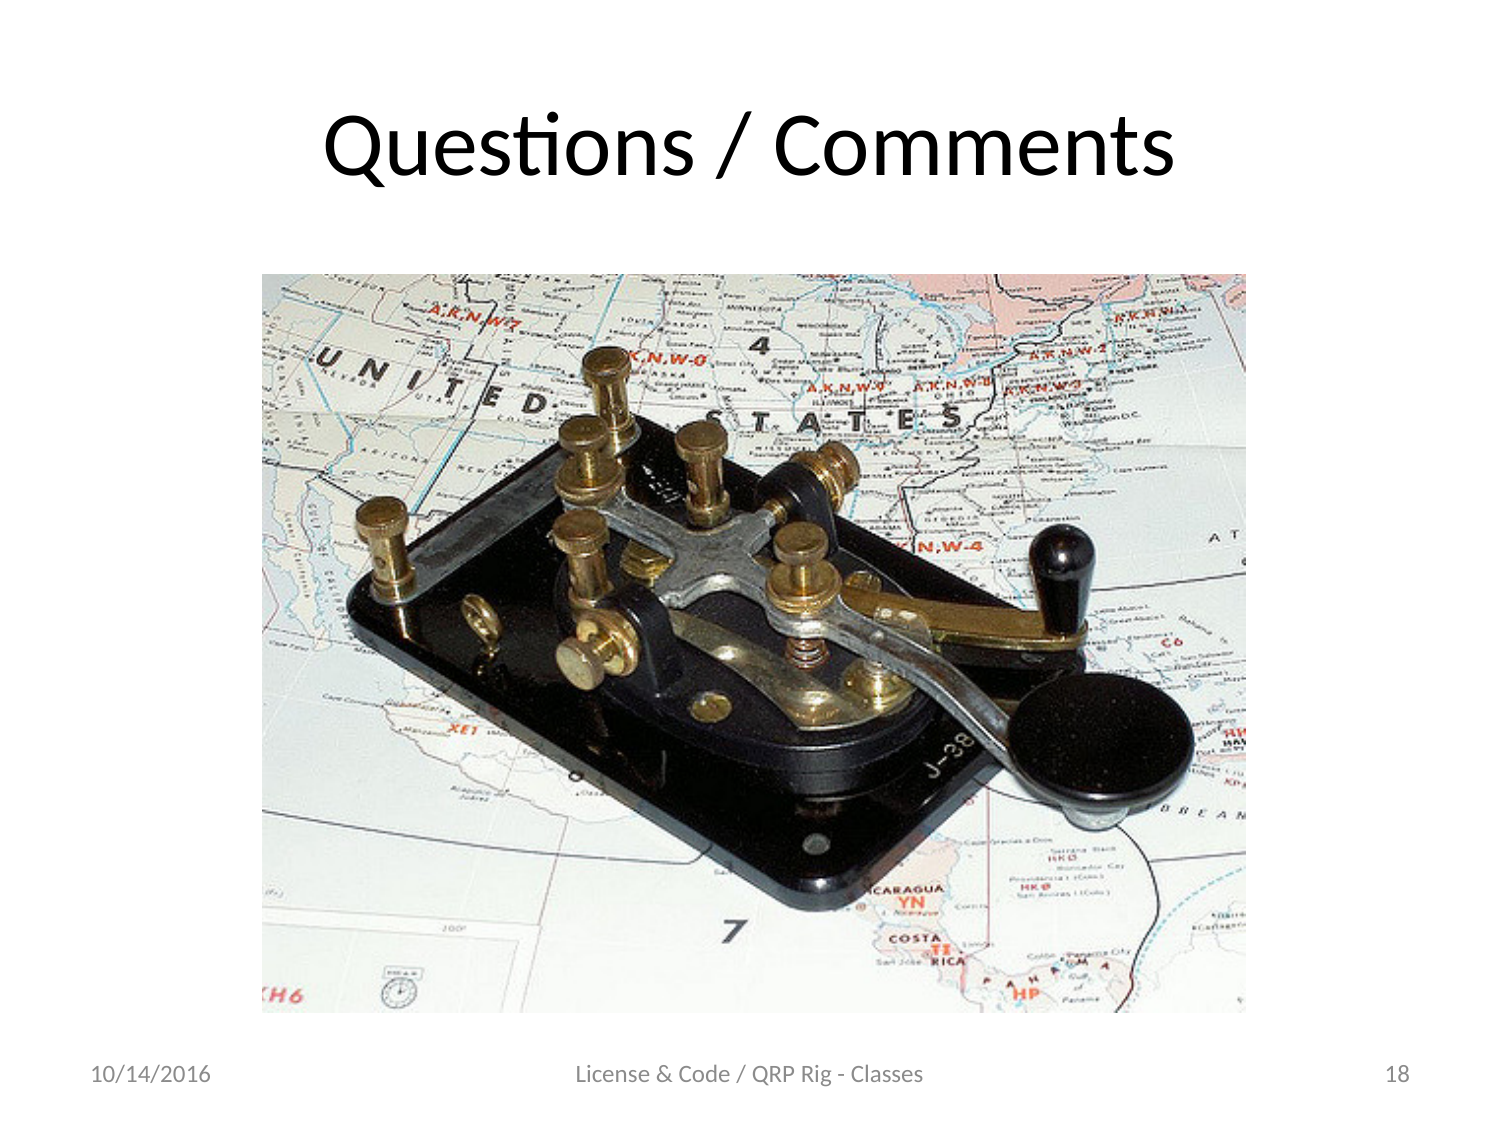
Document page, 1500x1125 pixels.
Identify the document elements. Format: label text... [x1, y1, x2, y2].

title Questions / Comments [75, 45, 1425, 233]
slide_number 18 [1074, 1042, 1425, 1103]
footer License & Code / QRP Rig - Classes [512, 1042, 988, 1103]
picture [262, 274, 1247, 1013]
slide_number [75, 1042, 425, 1103]
